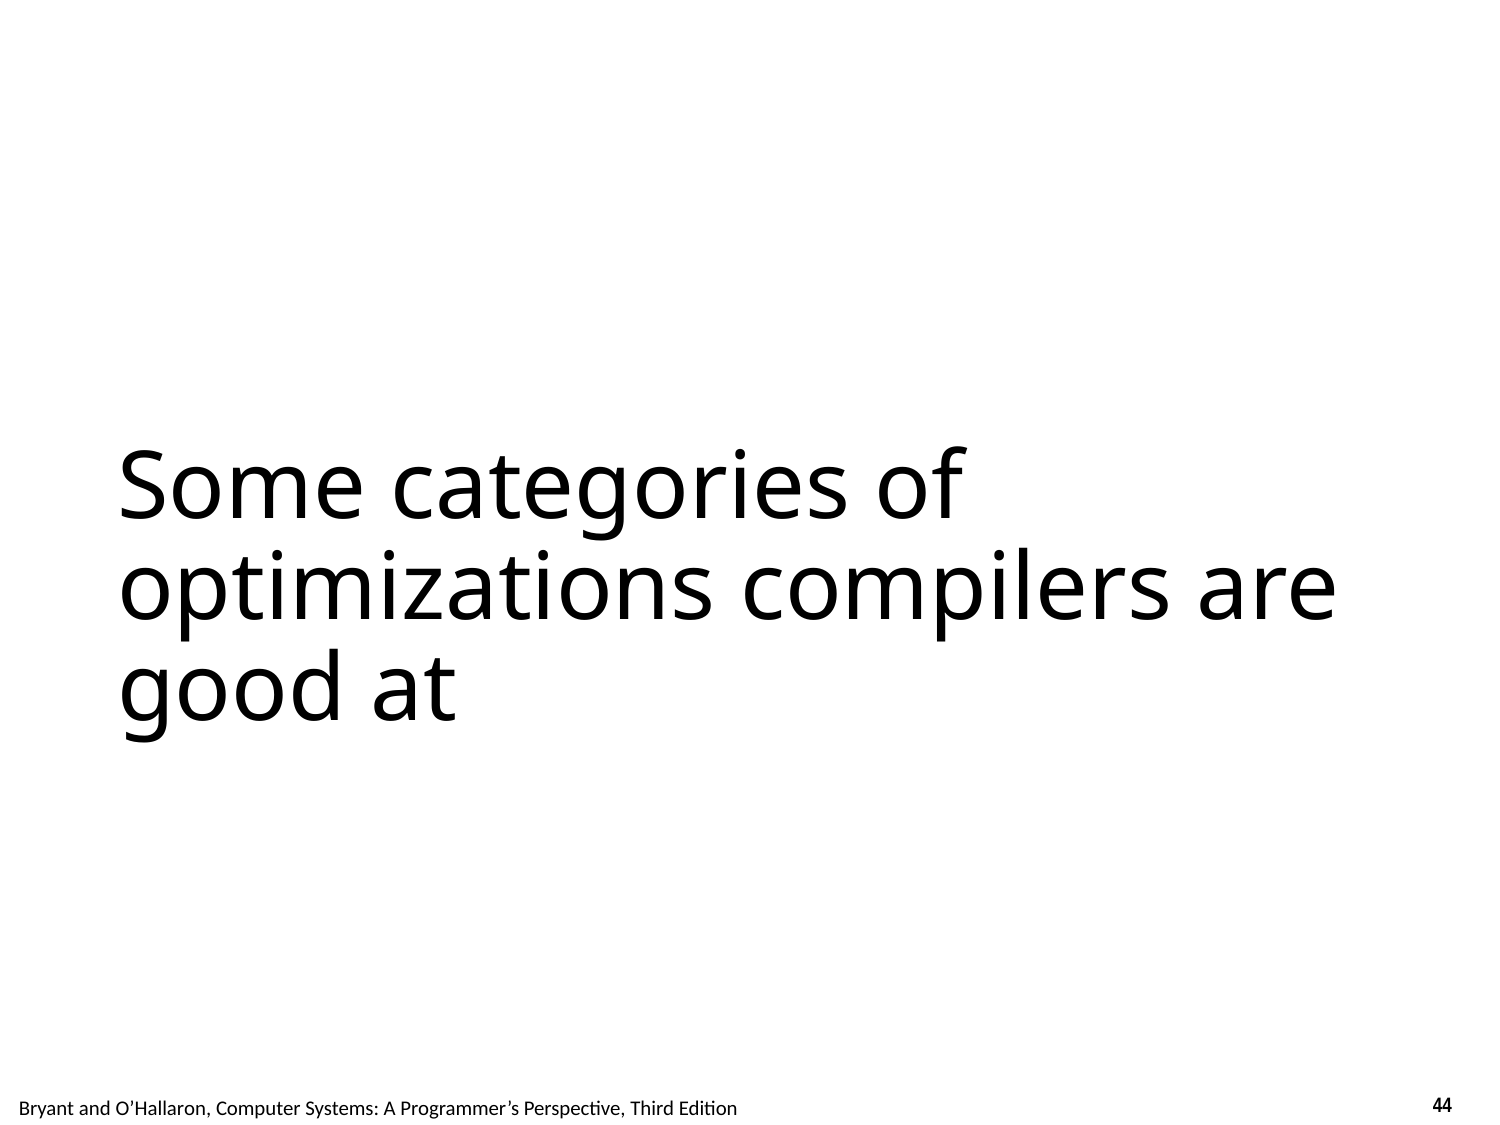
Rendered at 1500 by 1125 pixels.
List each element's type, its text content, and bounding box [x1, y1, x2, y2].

title Some categories of optimizations compilers are good at [102, 280, 1397, 749]
